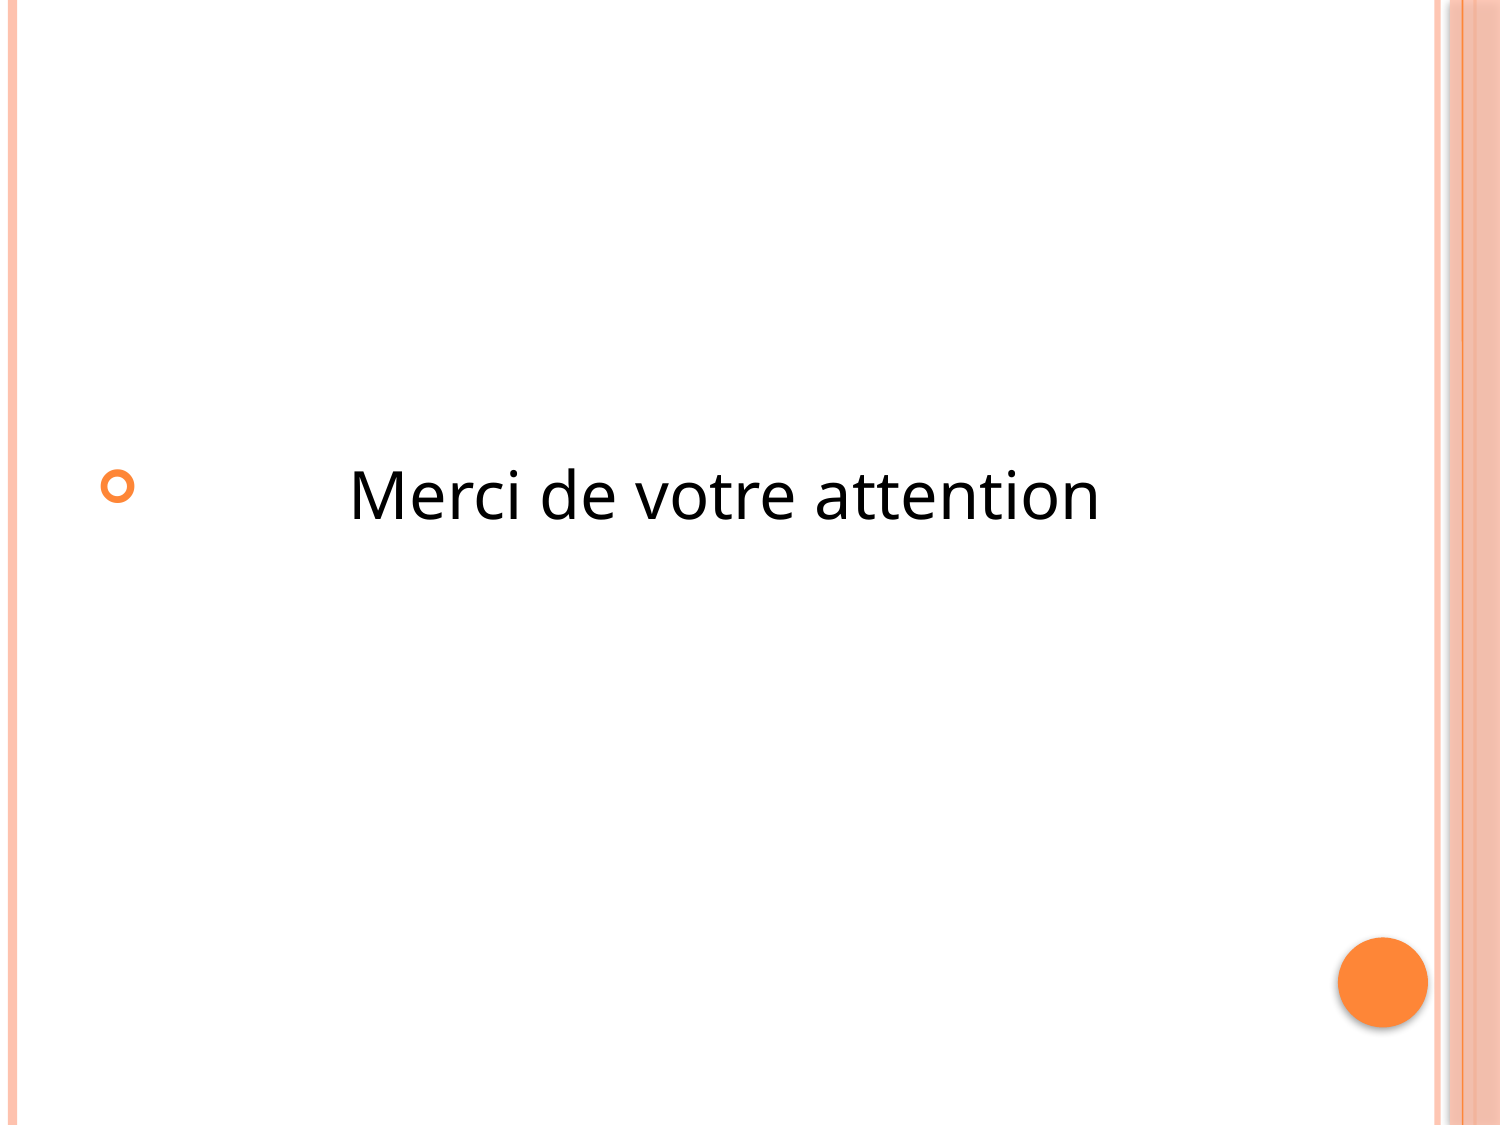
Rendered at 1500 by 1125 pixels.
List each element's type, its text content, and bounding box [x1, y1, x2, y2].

list Merci de votre attention [82, 445, 1300, 1062]
